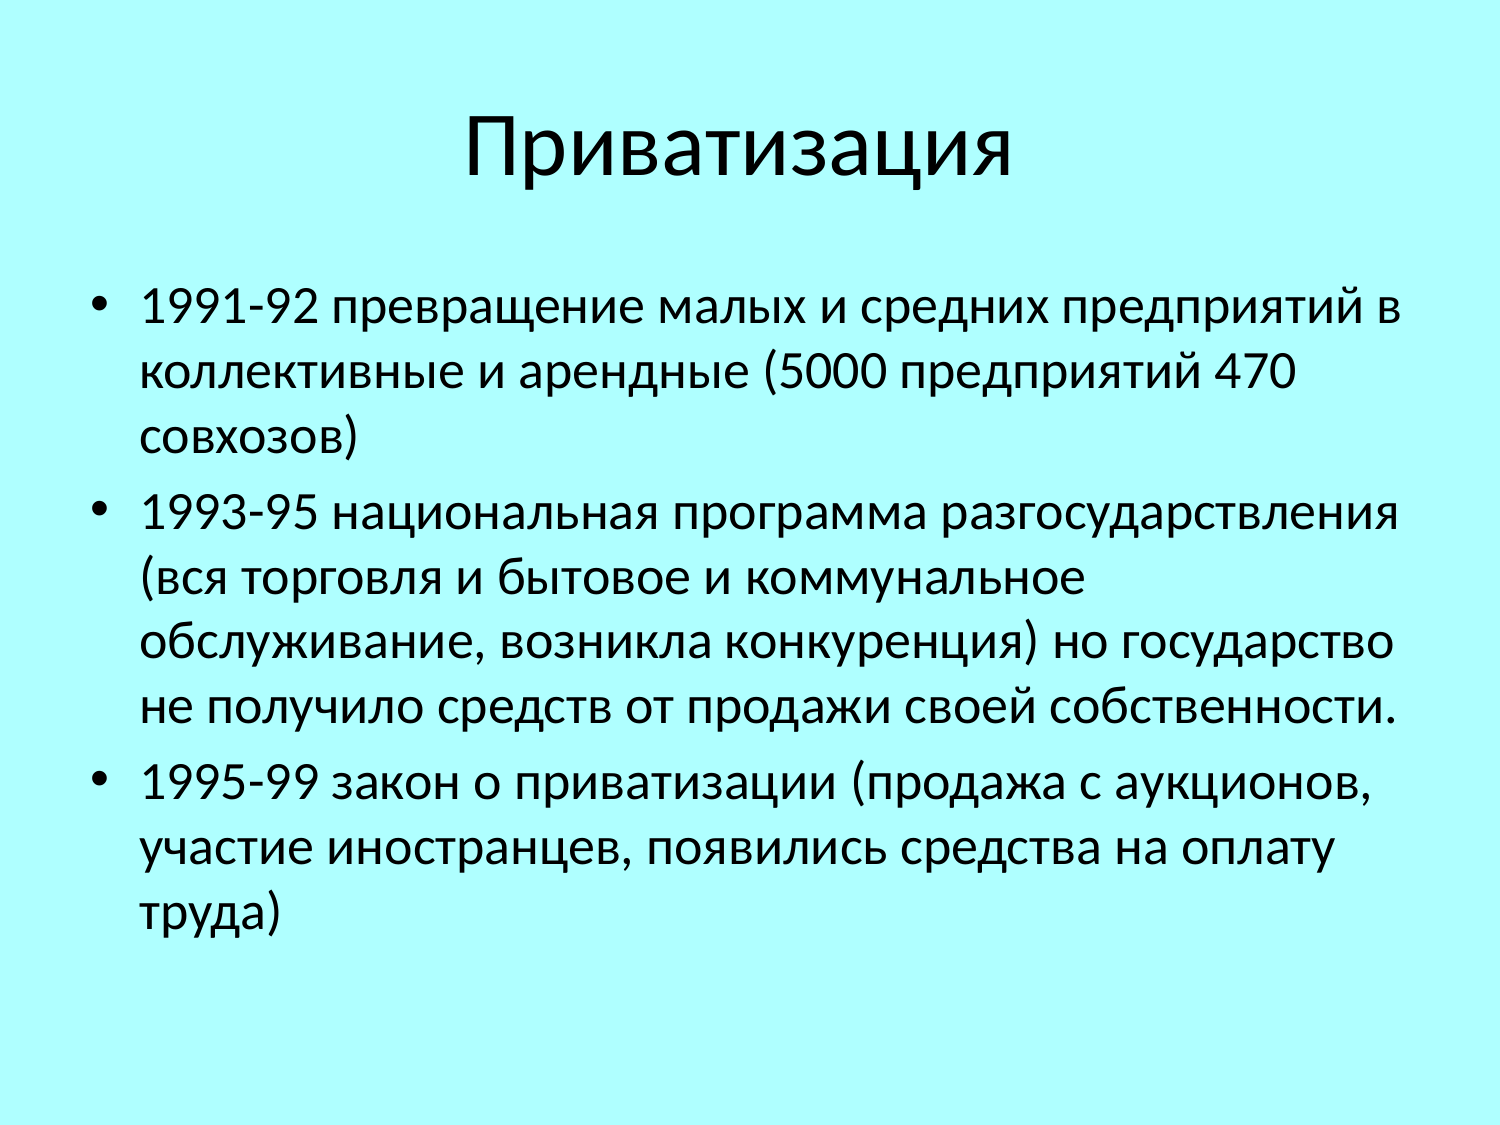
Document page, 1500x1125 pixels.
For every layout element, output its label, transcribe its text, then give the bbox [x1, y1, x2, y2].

title Приватизация [75, 45, 1425, 233]
list 1991-92 превращение малых и средних предприятий в коллективные и арендные (5000 предприятий 470 совхозов) 1993-95 национальная программа разгосударствления (вся торговля и бытовое и коммунальное обслуживание, возникла конкуренция) но государство не получило средств от продажи своей собственности. 1995-99 закон о приватизации (продажа с аукционов, участие иностранцев, появились средства на оплату труда) [75, 262, 1425, 1005]
